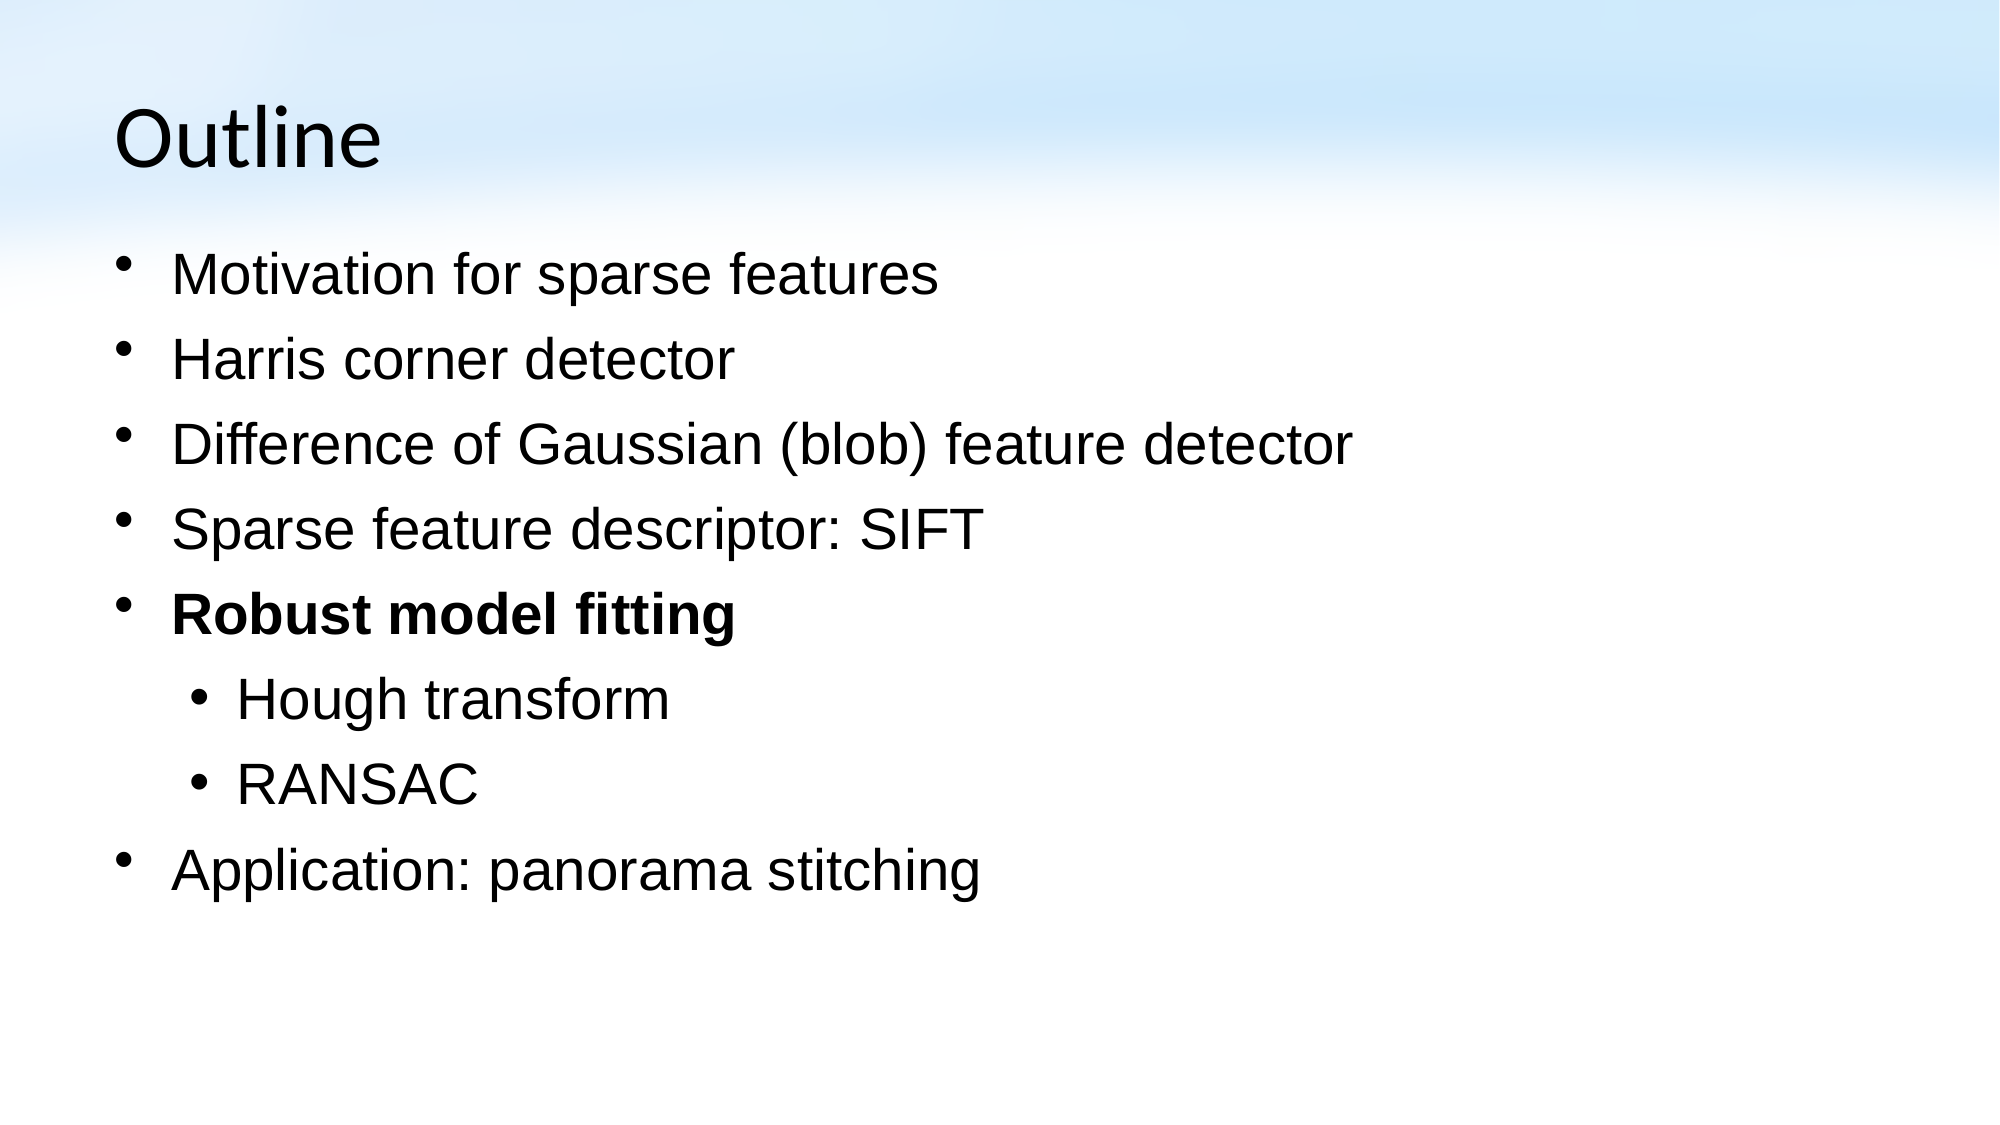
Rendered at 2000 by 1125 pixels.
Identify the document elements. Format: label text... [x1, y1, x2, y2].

title Outline [99, 37, 1963, 224]
list Motivation for sparse features Harris corner detector Difference of Gaussian (blob) feature detector Sparse feature descriptor: SIFT Robust model fitting Hough transform RANSAC Application: panorama stitching [99, 224, 1981, 1026]
picture [0, 0, 2000, 1125]
